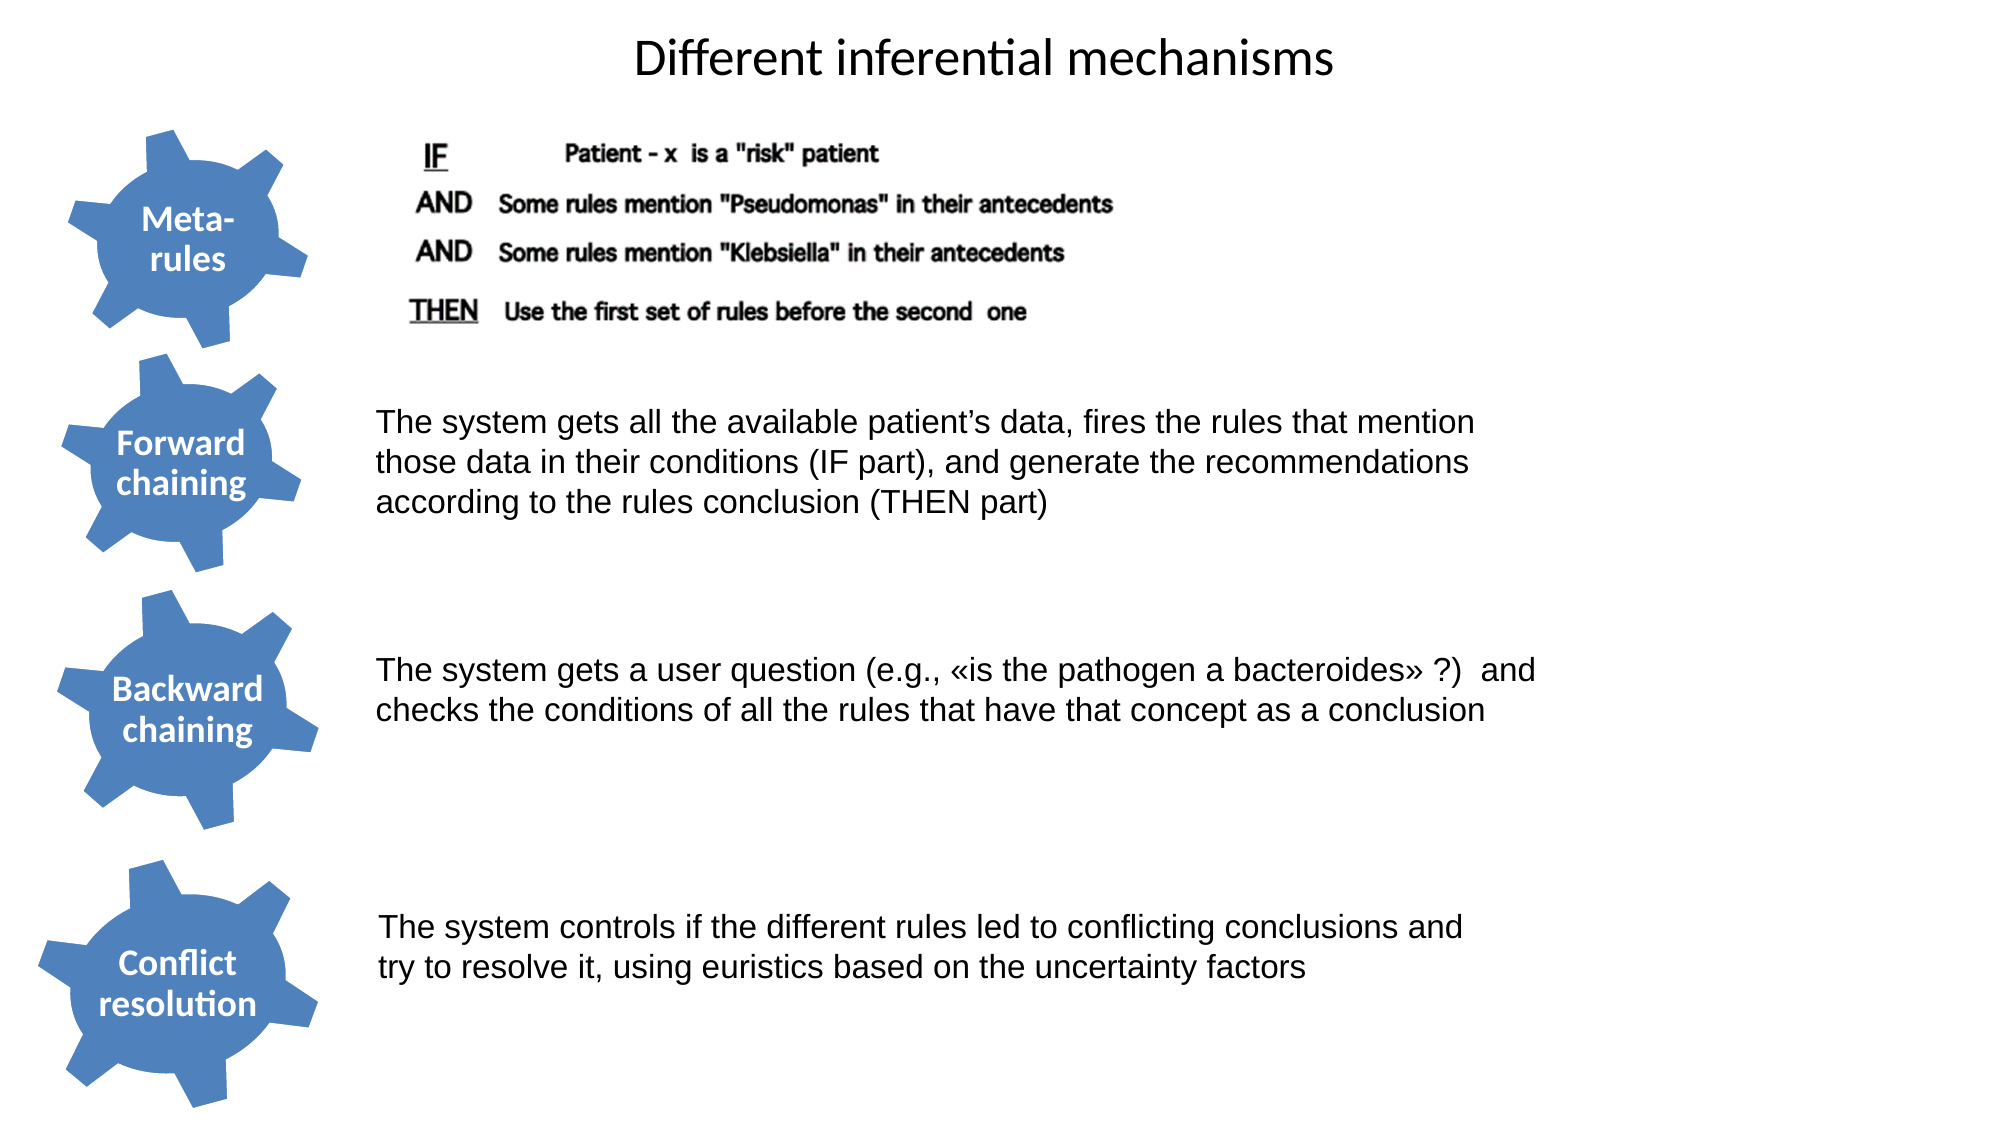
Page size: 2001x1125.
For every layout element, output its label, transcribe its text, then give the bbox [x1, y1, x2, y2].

title Different inferential mechanisms [309, 14, 1660, 94]
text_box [59, 124, 1120, 354]
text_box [48, 584, 1554, 835]
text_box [53, 348, 1531, 578]
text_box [28, 855, 1518, 1113]
